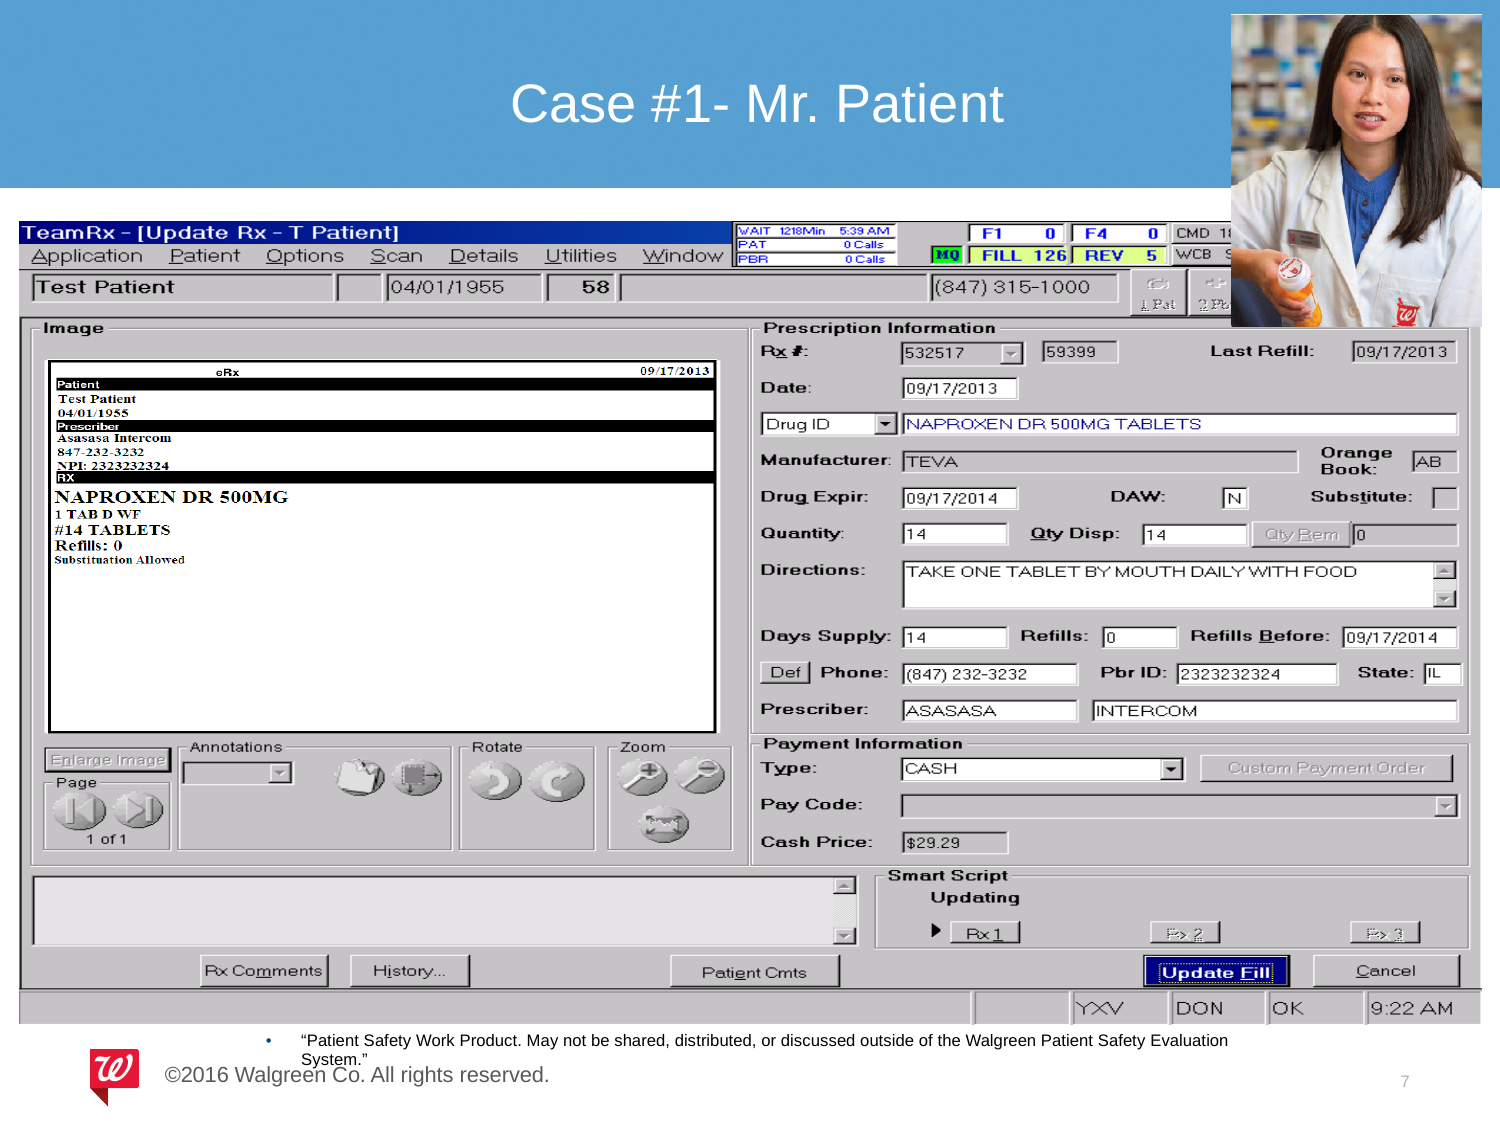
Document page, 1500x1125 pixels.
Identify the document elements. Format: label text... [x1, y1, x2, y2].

picture [0, 0, 1500, 1025]
picture [90, 1049, 145, 1107]
slide_number 7 [1310, 1052, 1425, 1112]
title Case #1- Mr. Patient [90, 29, 1230, 171]
text_box “Patient Safety Work Product. May not be shared, distributed, or discussed outside of the Walgreen Patient Safety Evaluation System.” [251, 1025, 1288, 1077]
